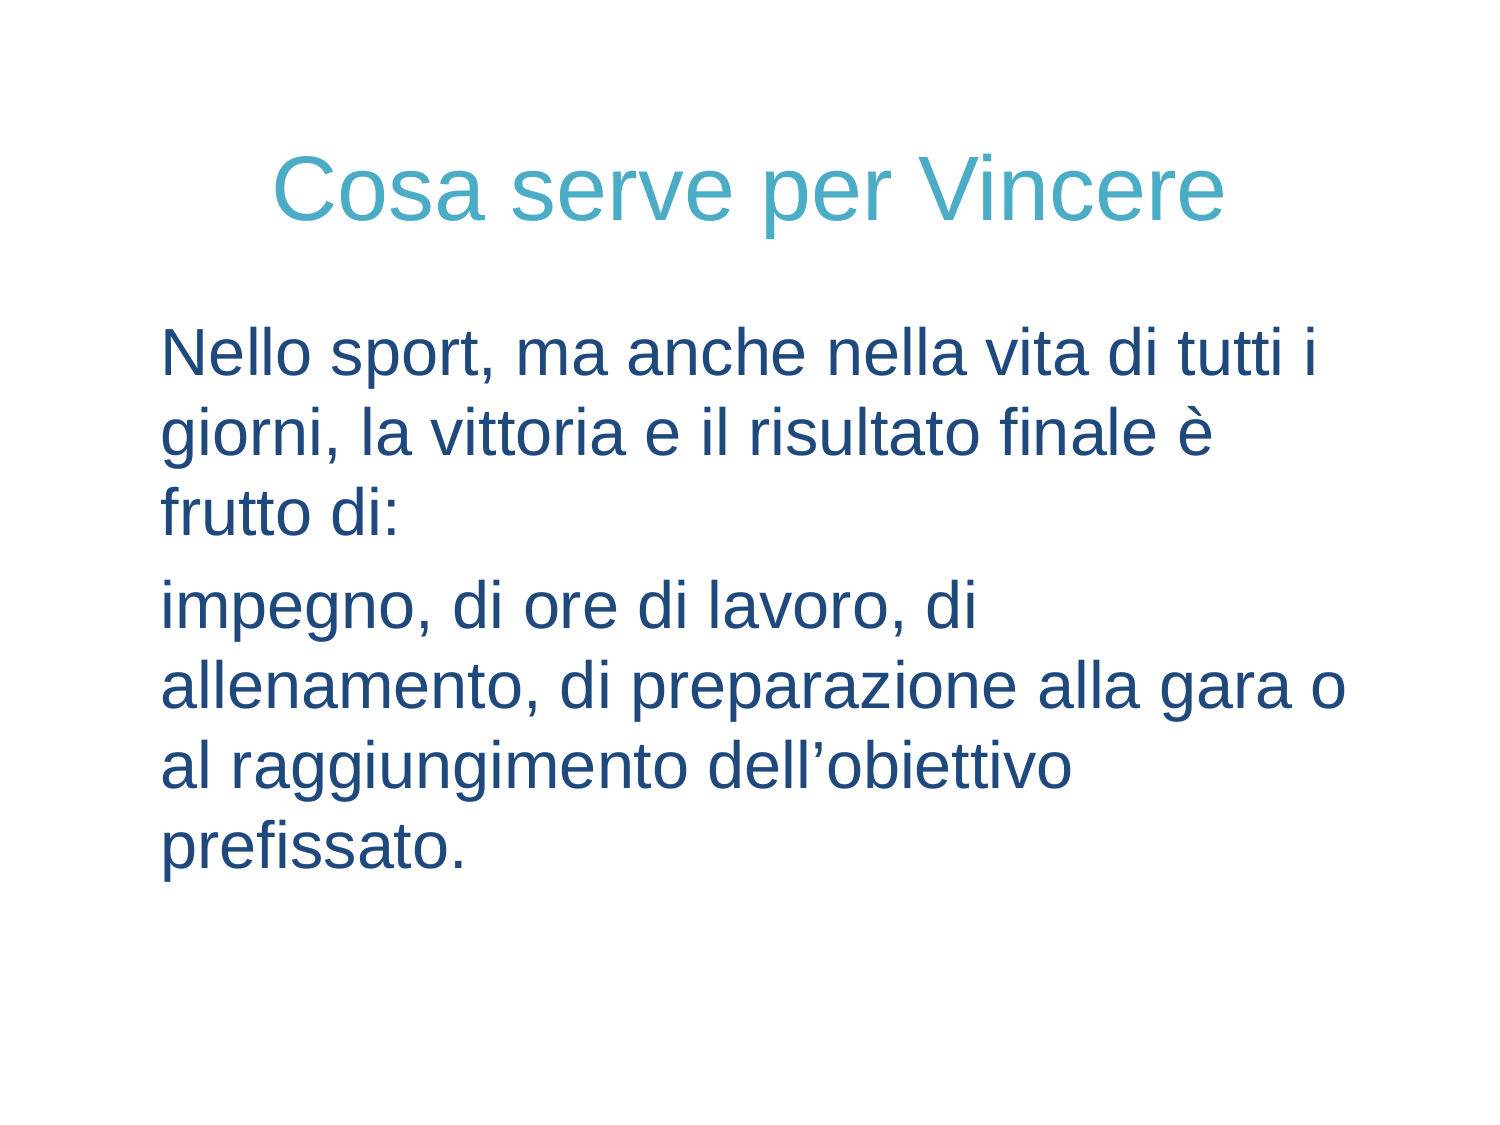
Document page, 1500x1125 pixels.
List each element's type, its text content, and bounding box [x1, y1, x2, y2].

subtitle Nello sport, ma anche nella vita di tutti i giorni, la vittoria e il risultato finale è frutto di: impegno, di ore di lavoro, di allenamento, di preparazione alla gara o al raggiungimento dell’obiettivo prefissato. [145, 300, 1388, 1008]
title Cosa serve per Vincere [112, 91, 1388, 276]
